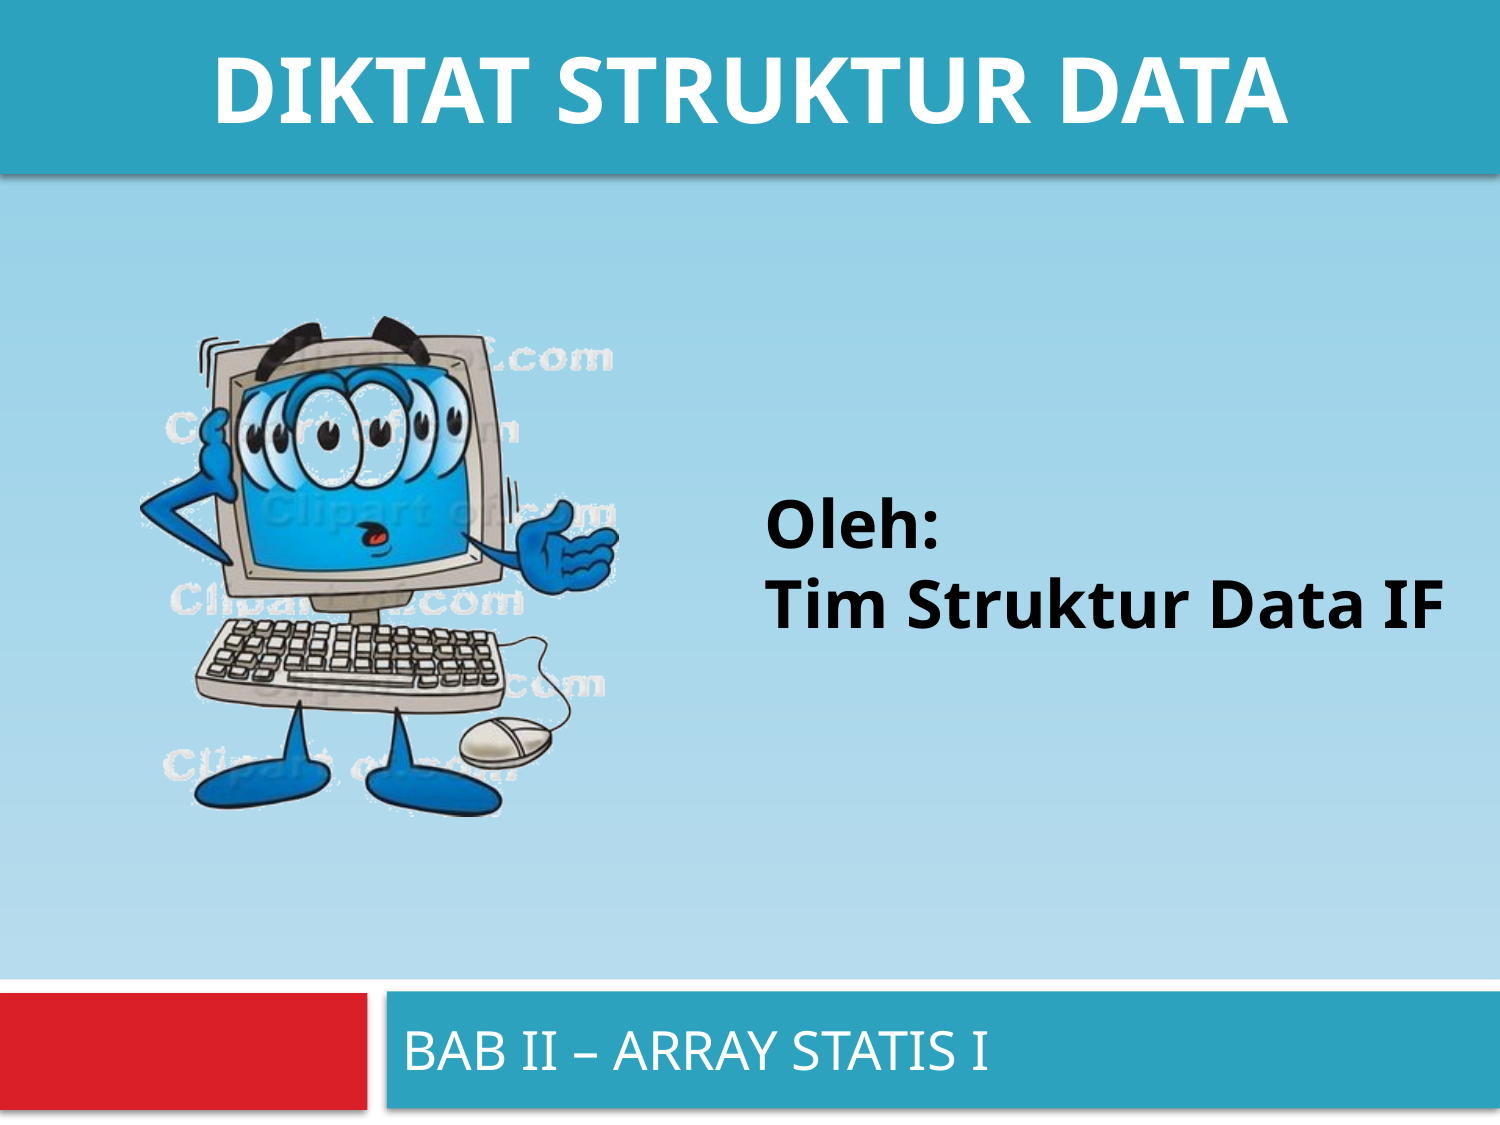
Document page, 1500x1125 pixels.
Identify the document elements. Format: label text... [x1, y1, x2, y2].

subtitle BAB II – ARRAY STATIS I [387, 992, 1488, 1105]
title DIKTAT struktur data [0, 0, 1500, 174]
picture [140, 316, 619, 817]
text_box Oleh: Tim Struktur Data IF [749, 474, 1500, 649]
